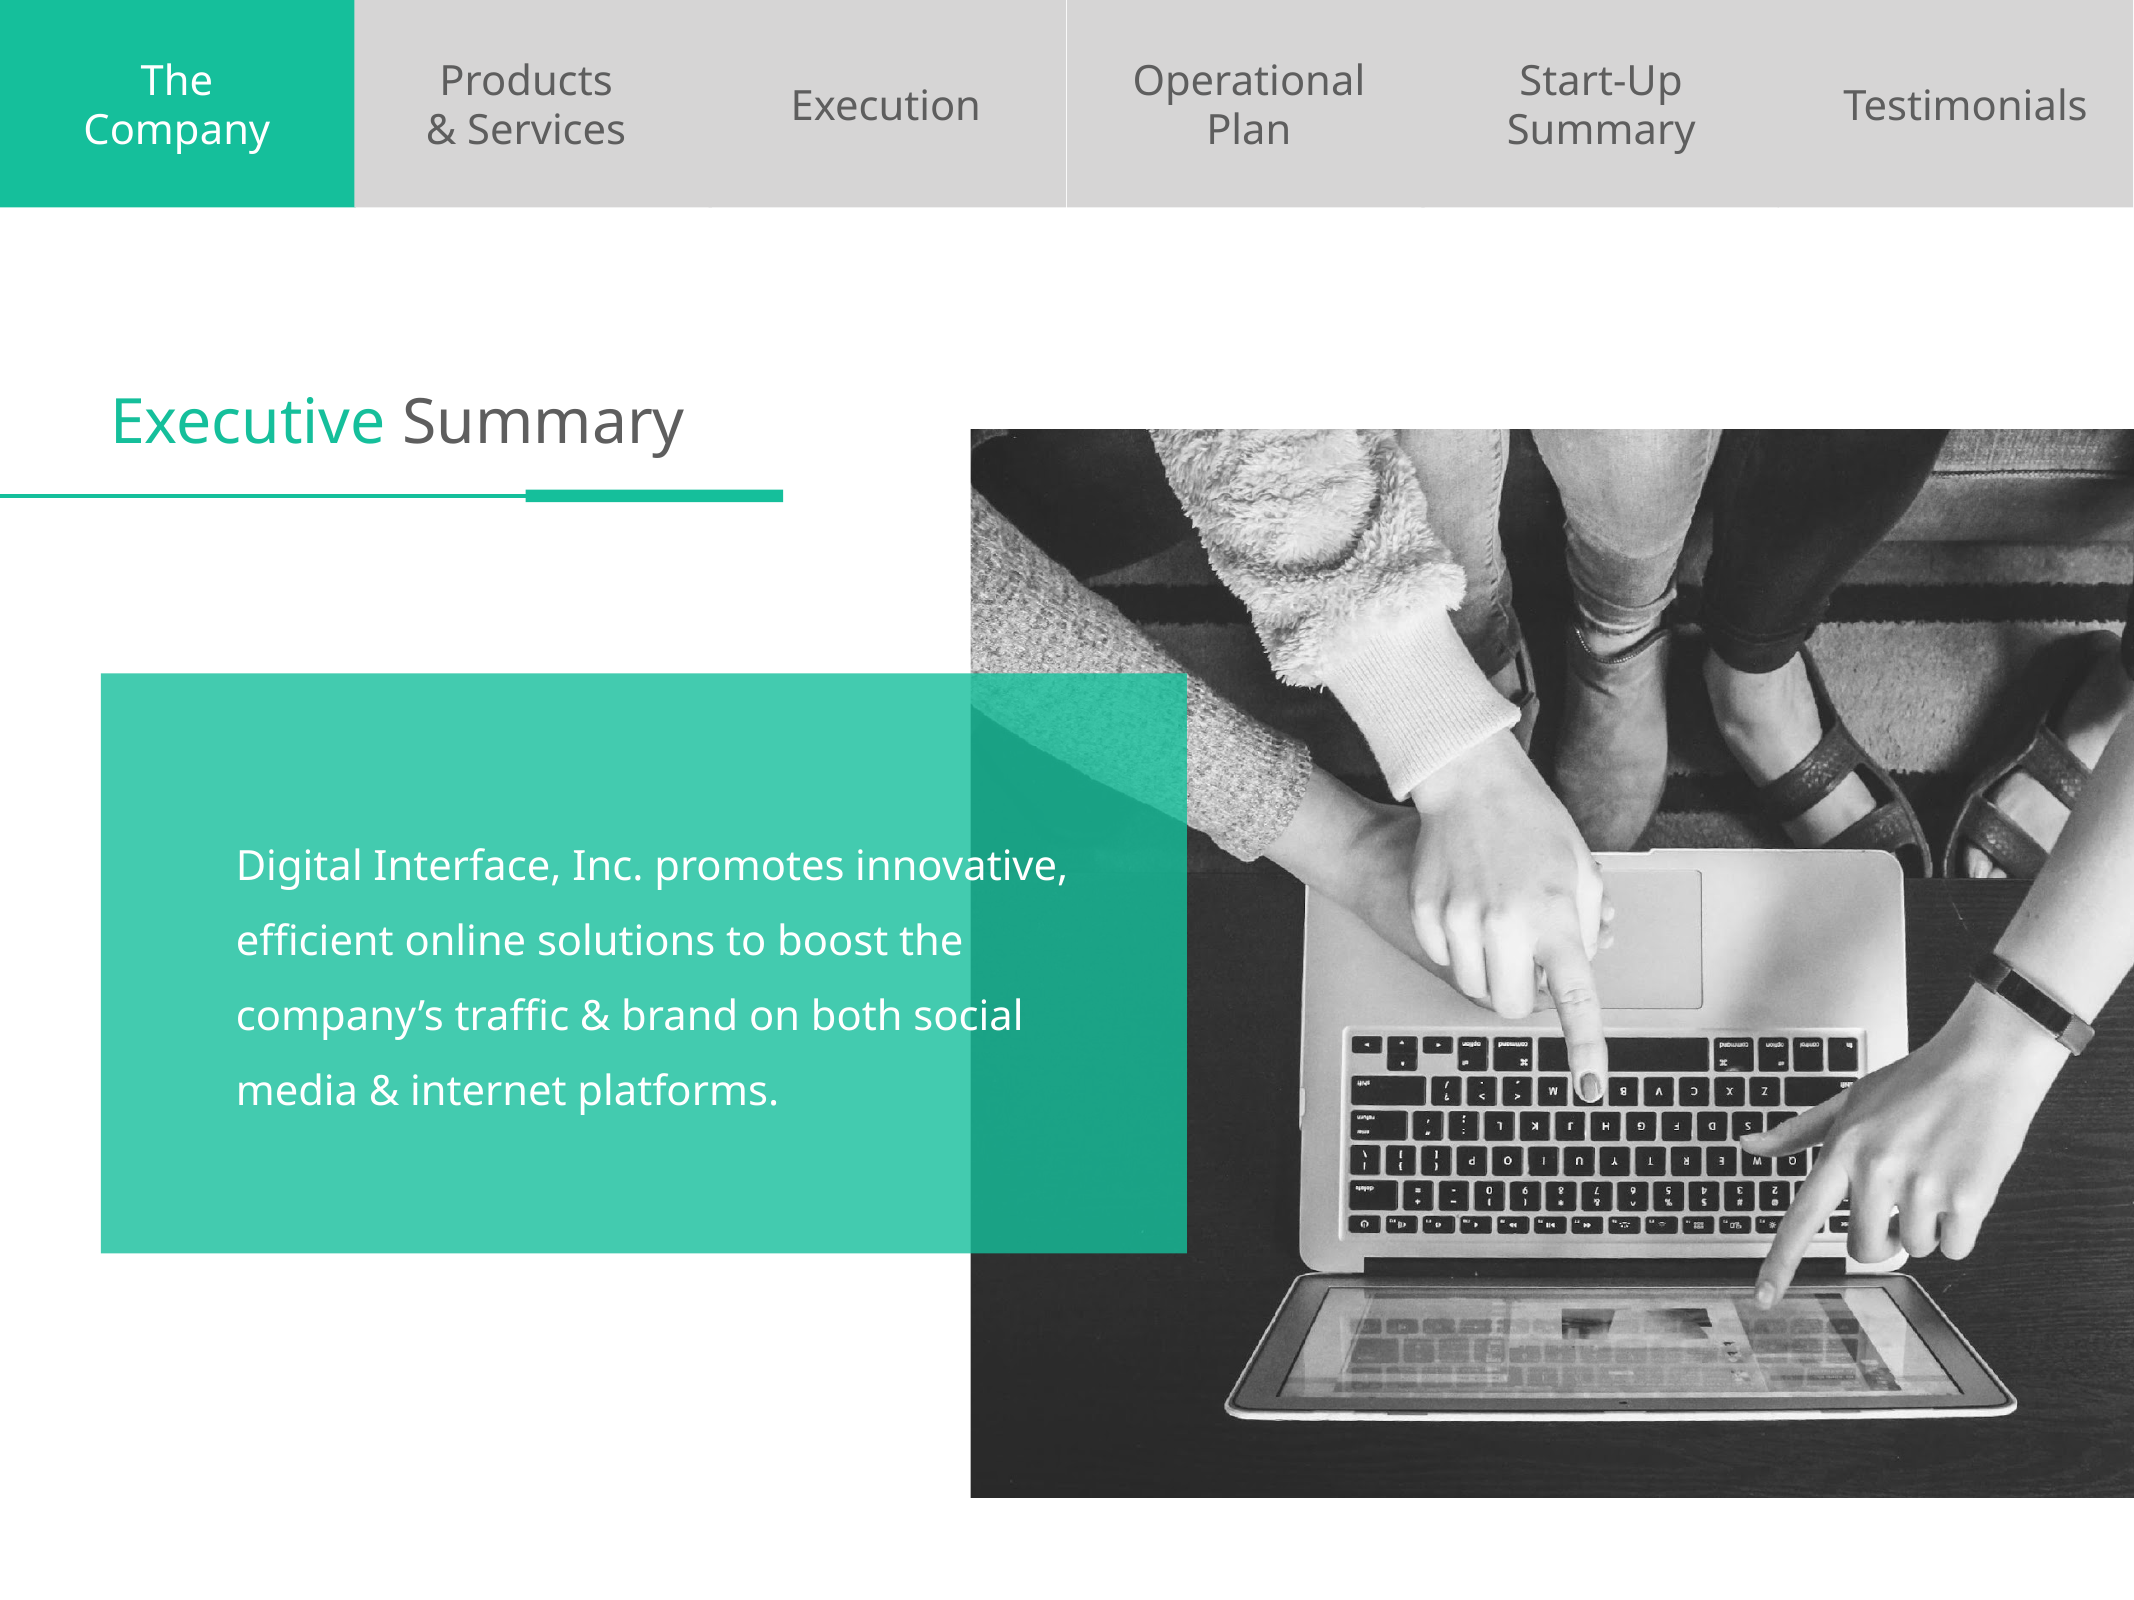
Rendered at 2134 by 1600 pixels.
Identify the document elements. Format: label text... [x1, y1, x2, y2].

text_box Operational Plan [1108, 44, 1390, 162]
text_box [1421, 0, 1777, 208]
text_box [354, 0, 708, 208]
text_box [708, 0, 1067, 208]
text_box The Company [62, 44, 292, 162]
picture [970, 429, 2134, 1498]
text_box Execution [771, 69, 1001, 137]
text_box Executive Summary [101, 371, 786, 466]
text_box Digital Interface, Inc. promotes innovative, efficient online solutions to boost the company’s traffic & brand on both social media & internet platforms. [227, 817, 965, 1110]
text_box [100, 673, 965, 1254]
text_box Testimonials [1823, 69, 2108, 137]
text_box Products & Services [409, 44, 643, 162]
text_box [1777, 0, 2134, 208]
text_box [0, 489, 784, 503]
text_box [0, 0, 354, 208]
text_box [1067, 0, 1421, 208]
text_box Start-Up Summary [1487, 44, 1715, 162]
